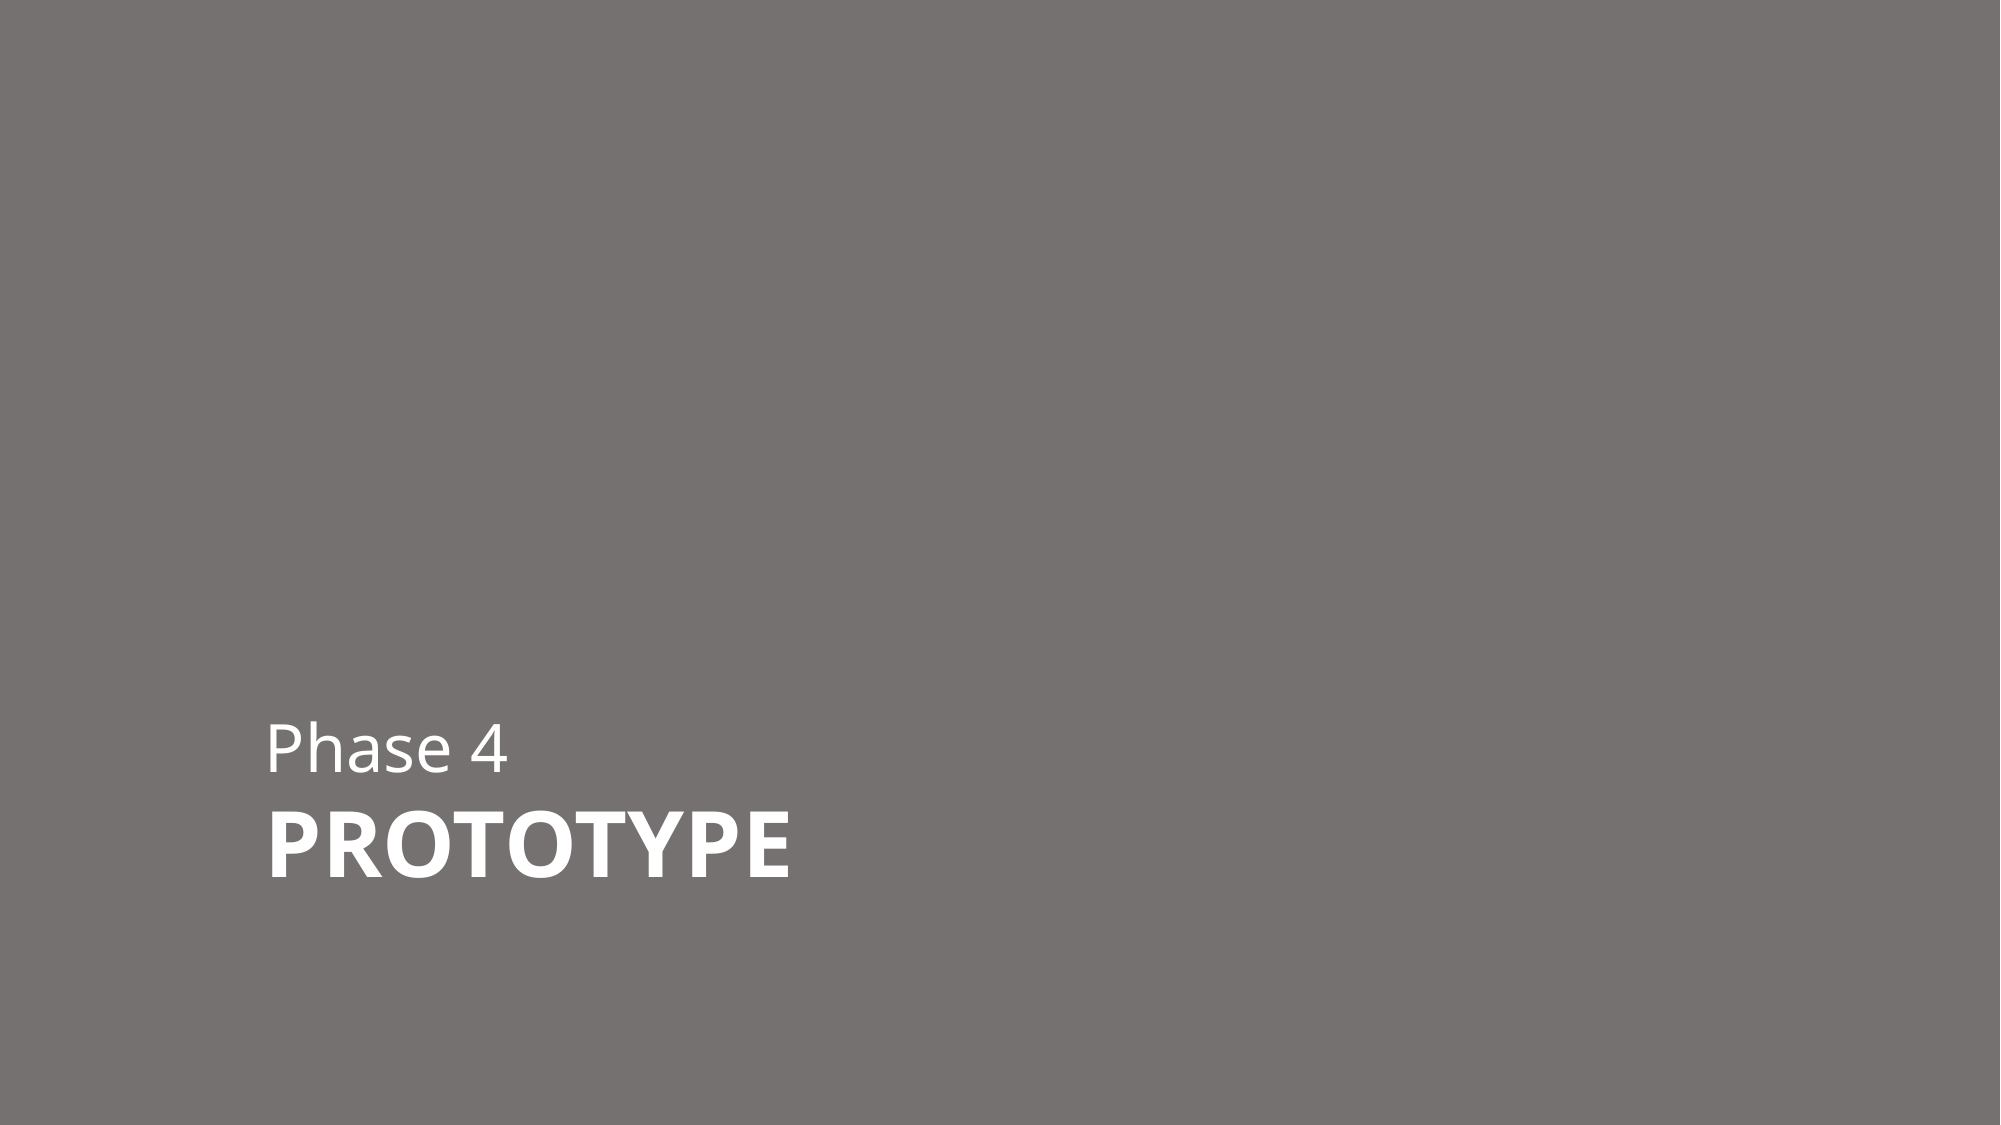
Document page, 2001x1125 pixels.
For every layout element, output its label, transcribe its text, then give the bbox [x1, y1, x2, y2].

text_box Phase 4 PROTOTYPE [249, 698, 1056, 903]
